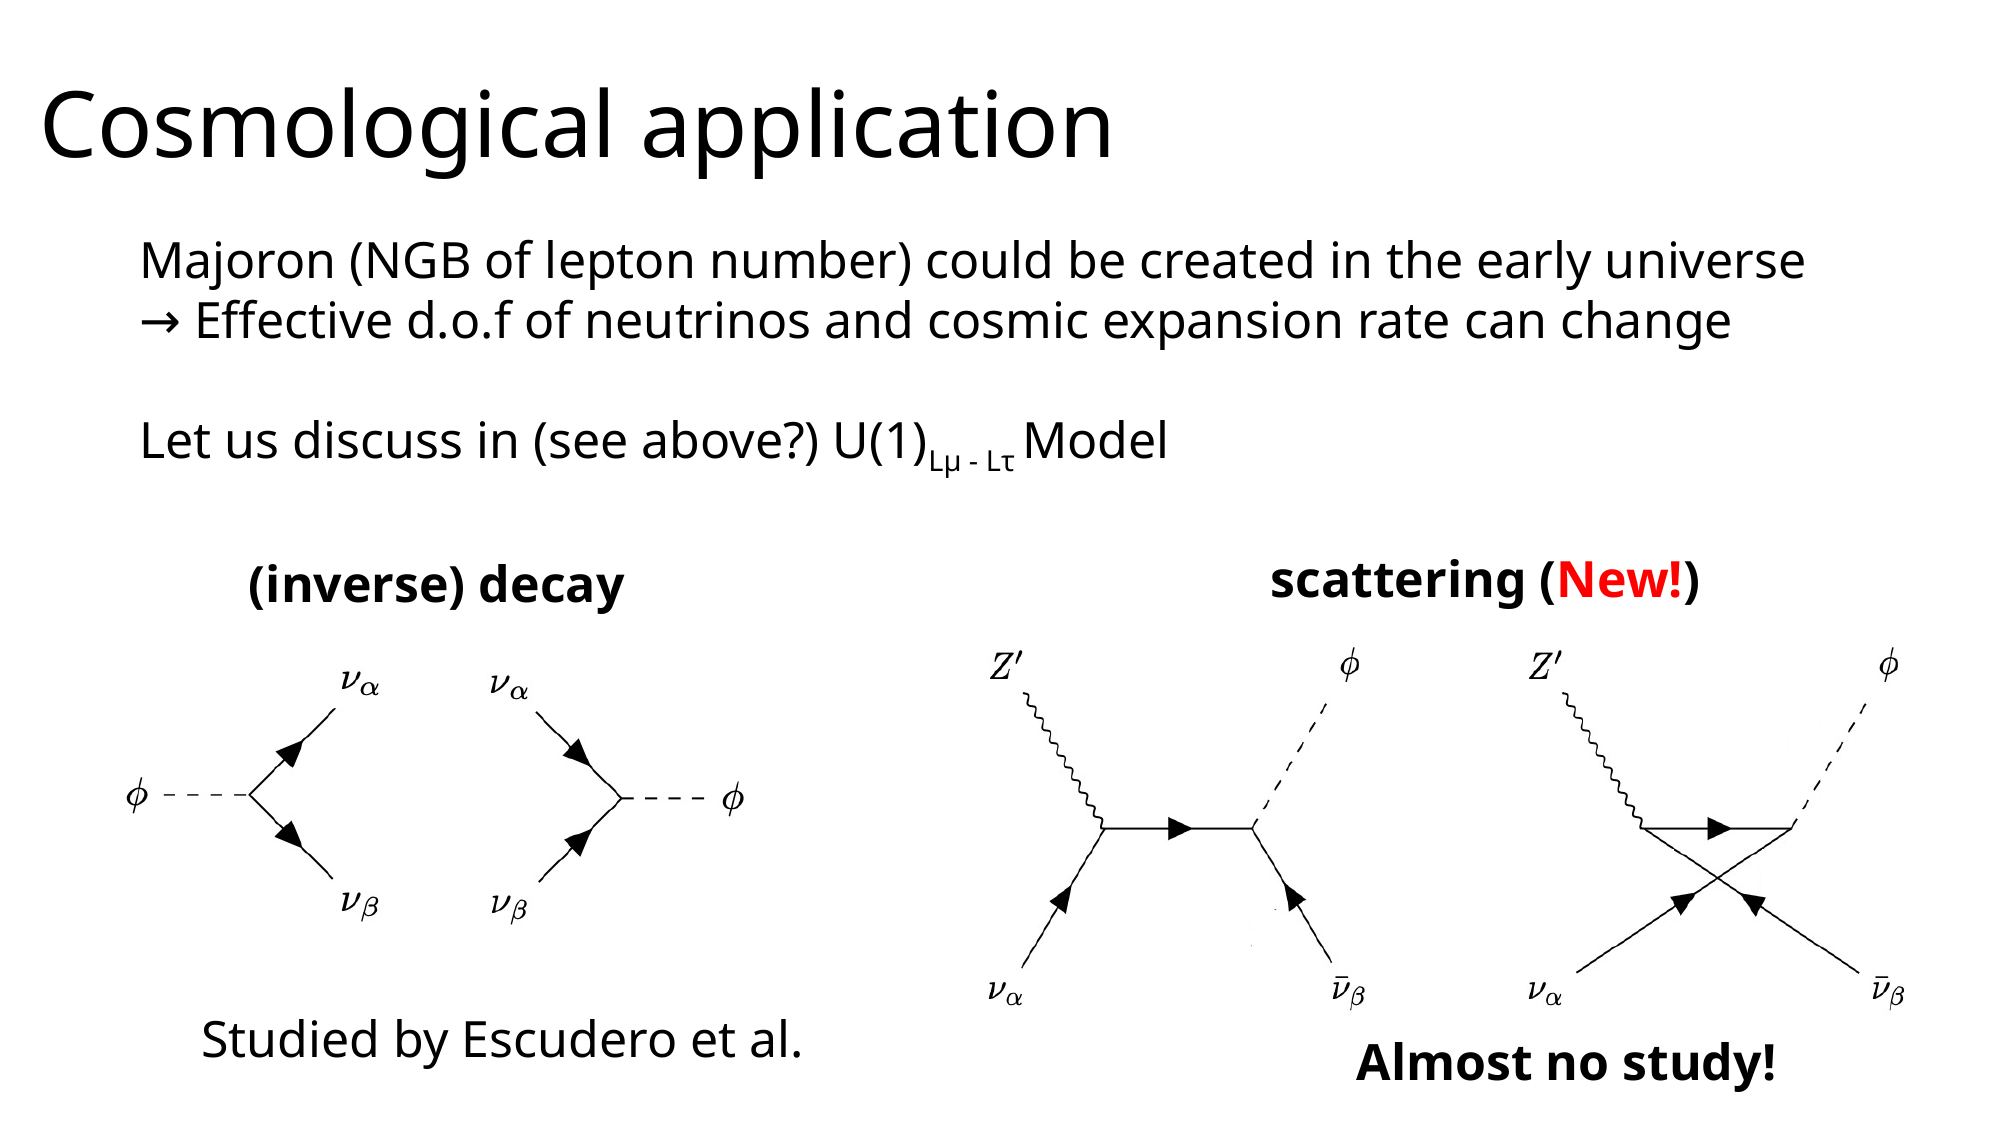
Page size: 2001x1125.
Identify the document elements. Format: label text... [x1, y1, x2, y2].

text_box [960, 625, 1919, 1038]
text_box (inverse) decay [234, 544, 640, 620]
title Cosmological application [24, 19, 1750, 237]
text_box Studied by Escudero et al. [186, 1000, 820, 1075]
picture [471, 657, 763, 936]
text_box Majoron (NGB of lepton number) could be created in the early universe → Effective d.o.f of neutrinos and cosmic expansion rate can change Let us discuss in (see above?) U(1)Lμ - Lτ Model [124, 221, 1823, 485]
picture [111, 651, 410, 941]
text_box Almost no study! [1341, 1038, 1792, 1098]
